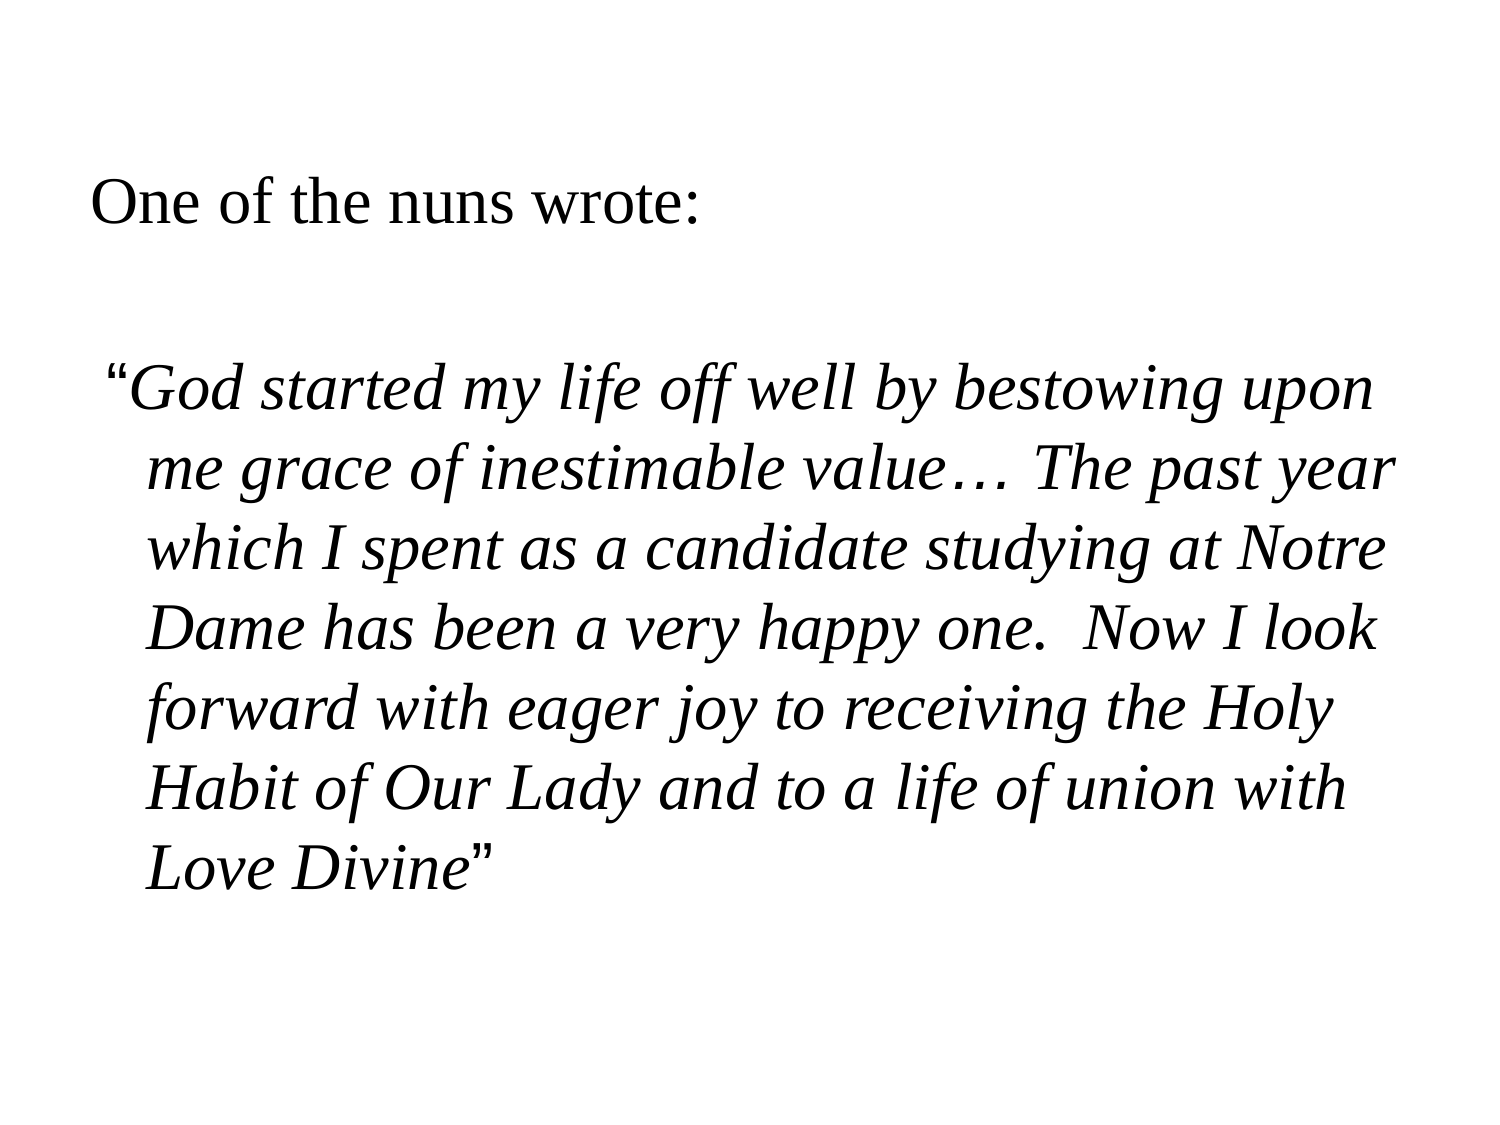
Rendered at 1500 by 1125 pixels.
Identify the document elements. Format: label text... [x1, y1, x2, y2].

list One of the nuns wrote: “God started my life off well by bestowing upon me grace of inestimable value… The past year which I spent as a candidate studying at Notre Dame has been a very happy one. Now I look forward with eager joy to receiving the Holy Habit of Our Lady and to a life of union with Love Divine” [75, 148, 1425, 1000]
